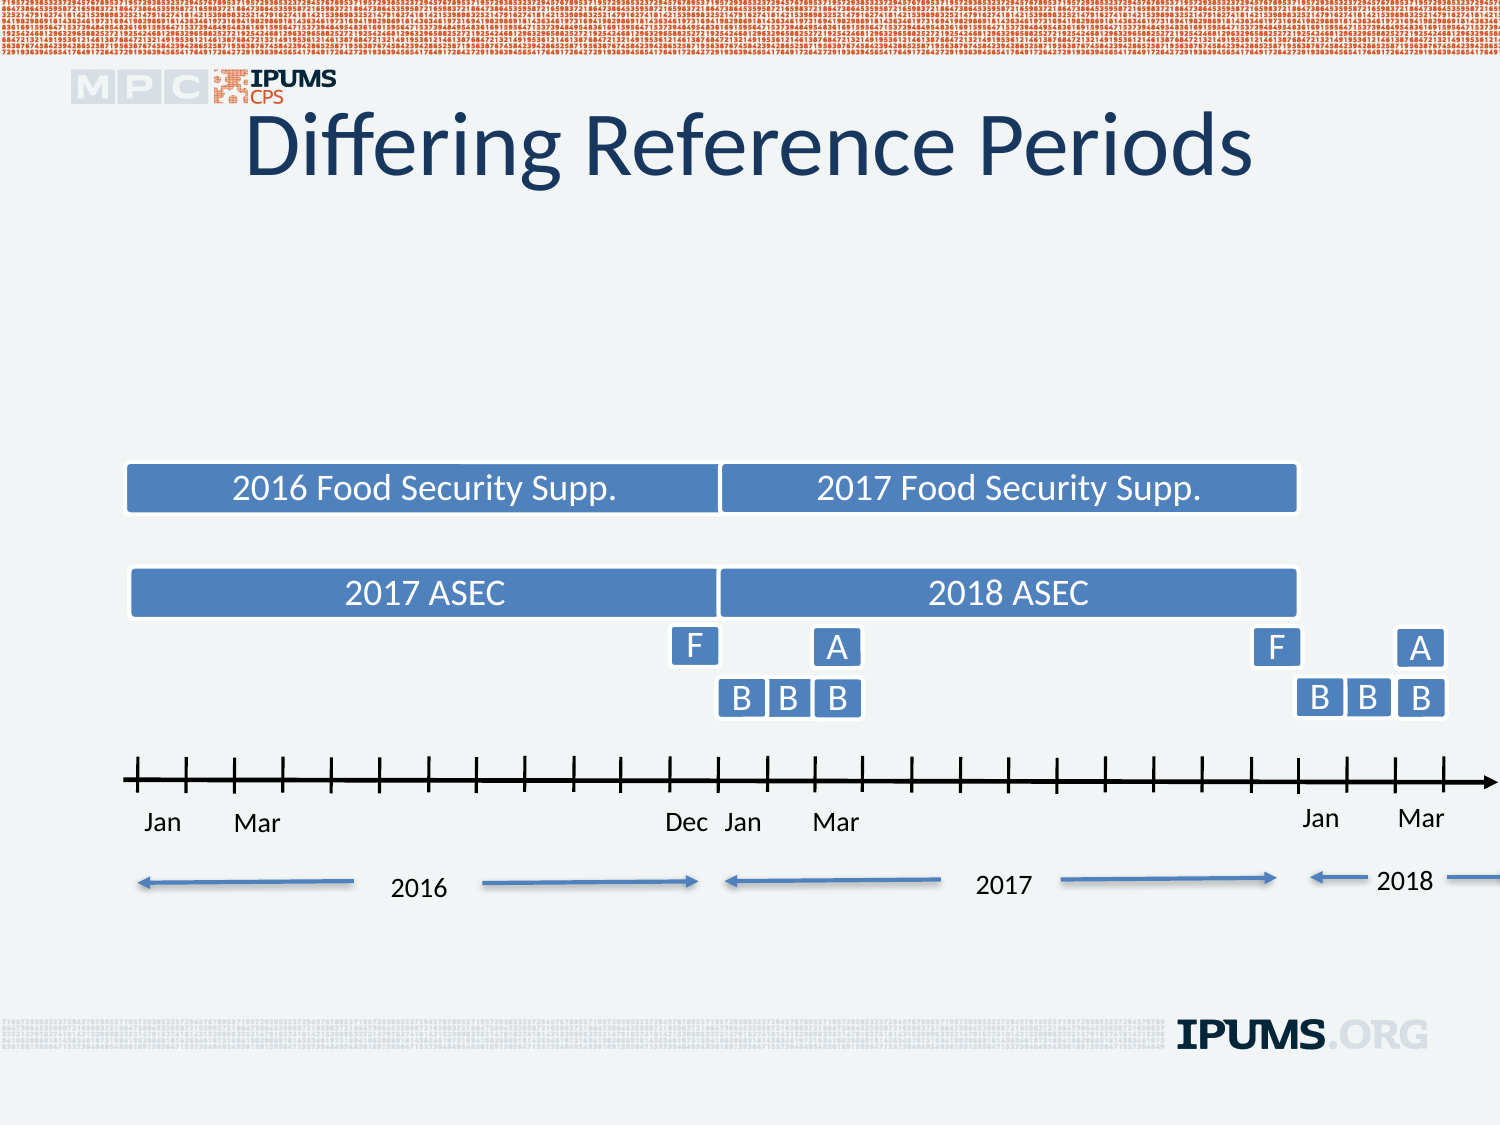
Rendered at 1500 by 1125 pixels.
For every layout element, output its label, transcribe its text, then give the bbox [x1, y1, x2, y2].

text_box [718, 566, 1299, 620]
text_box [129, 566, 716, 620]
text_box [1063, 779, 1099, 783]
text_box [1448, 779, 1499, 783]
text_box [768, 676, 810, 720]
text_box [137, 880, 355, 884]
picture [0, 0, 1500, 1125]
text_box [811, 628, 863, 669]
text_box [580, 779, 615, 783]
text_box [719, 461, 1300, 515]
text_box 2017 [932, 858, 1076, 908]
text_box Jan [1255, 791, 1349, 841]
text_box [1208, 779, 1246, 783]
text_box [918, 779, 955, 783]
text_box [1160, 779, 1196, 783]
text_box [190, 779, 229, 783]
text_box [142, 779, 180, 783]
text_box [867, 779, 906, 783]
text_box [1251, 625, 1303, 669]
text_box 2018 [1333, 855, 1477, 904]
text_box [724, 779, 762, 783]
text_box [625, 779, 664, 783]
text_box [1347, 676, 1392, 719]
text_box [812, 677, 864, 720]
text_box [716, 676, 768, 720]
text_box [774, 779, 809, 783]
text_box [480, 779, 519, 783]
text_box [1111, 779, 1148, 783]
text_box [669, 624, 721, 668]
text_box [1395, 676, 1447, 720]
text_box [1015, 779, 1051, 783]
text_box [1294, 675, 1346, 719]
text_box Jan [753, 795, 764, 845]
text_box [674, 779, 712, 783]
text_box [287, 779, 325, 783]
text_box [1399, 779, 1438, 783]
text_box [965, 779, 1003, 783]
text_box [239, 779, 277, 783]
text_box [124, 461, 718, 515]
text_box Dec [620, 795, 753, 845]
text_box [1394, 626, 1447, 670]
text_box Mar [764, 795, 908, 845]
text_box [821, 779, 857, 783]
text_box Mar [185, 796, 329, 846]
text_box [384, 779, 423, 783]
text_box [335, 779, 374, 783]
text_box Jan [91, 796, 185, 845]
text_box 2016 [347, 862, 491, 911]
title Differing Reference Periods [75, 45, 1425, 233]
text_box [1256, 779, 1294, 783]
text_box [1304, 779, 1341, 783]
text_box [435, 779, 470, 783]
text_box Mar [1349, 791, 1493, 841]
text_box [529, 779, 568, 783]
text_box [1351, 779, 1389, 783]
